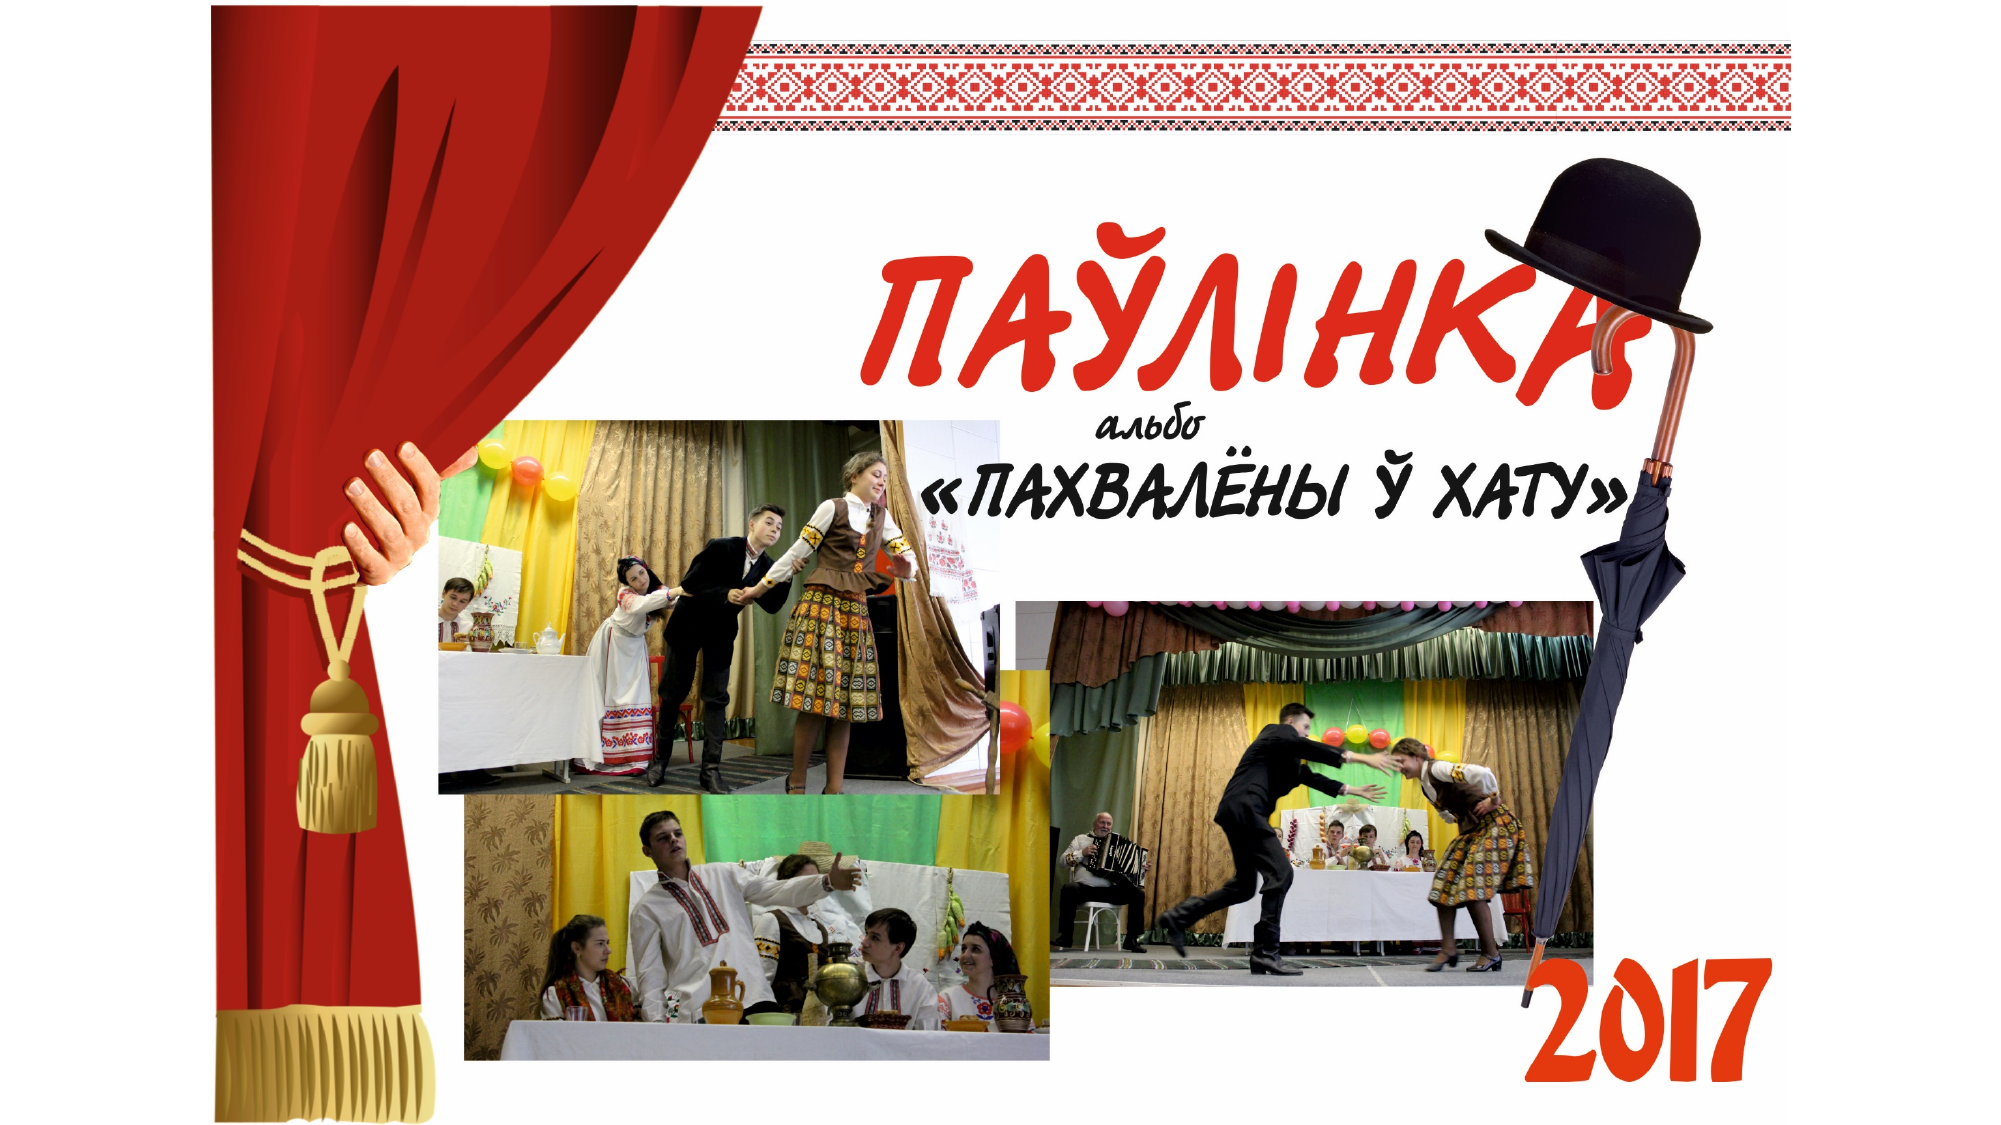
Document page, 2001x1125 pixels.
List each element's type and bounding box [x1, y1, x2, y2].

picture [209, 0, 1791, 1125]
